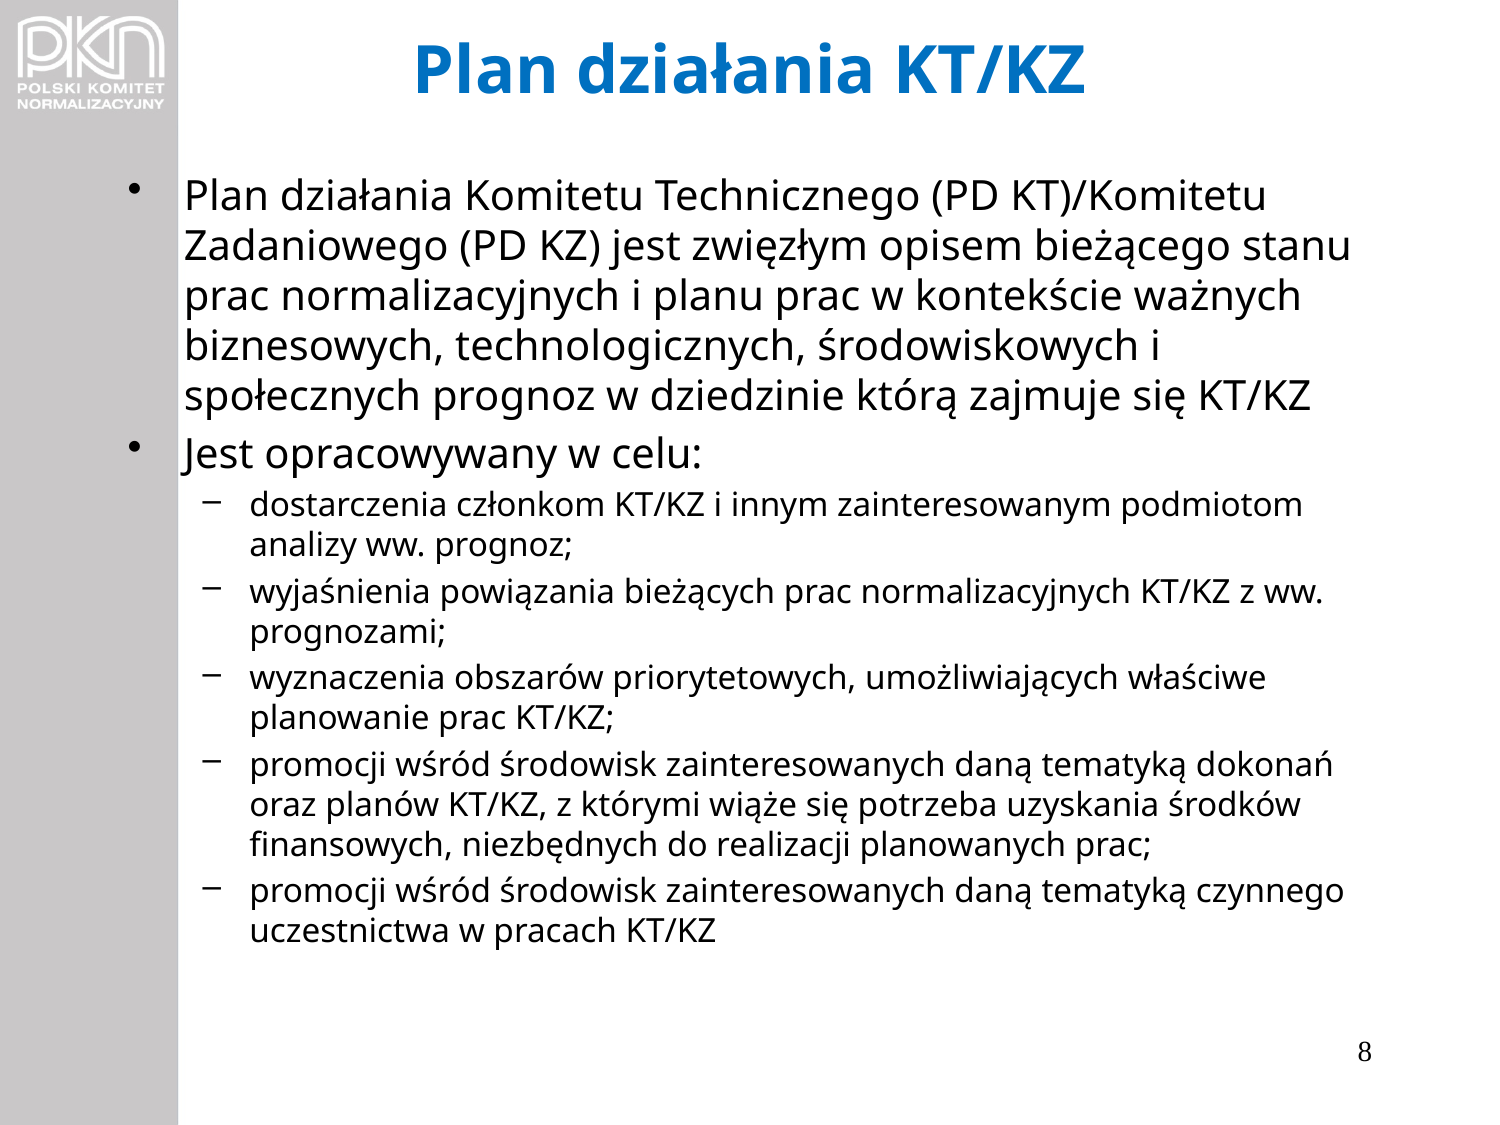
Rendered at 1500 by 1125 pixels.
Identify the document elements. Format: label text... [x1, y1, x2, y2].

slide_number 8 [1074, 1024, 1388, 1101]
picture [0, 0, 1500, 1125]
title Plan działania KT/KZ [112, 0, 1388, 138]
list Plan działania Komitetu Technicznego (PD KT)/Komitetu Zadaniowego (PD KZ) jest zwięzłym opisem bieżącego stanu prac normalizacyjnych i planu prac w kontekście ważnych biznesowych, technologicznych, środowiskowych i społecznych prognoz w dziedzinie którą zajmuje się KT/KZ Jest opracowywany w celu: dostarczenia członkom KT/KZ i innym zainteresowanym podmiotom analizy ww. prognoz; wyjaśnienia powiązania bieżących prac normalizacyjnych KT/KZ z ww. prognozami; wyznaczenia obszarów priorytetowych, umożliwiających właściwe planowanie prac KT/KZ; promocji wśród środowisk zainteresowanych daną tematyką dokonań oraz planów KT/KZ, z którymi wiąże się potrzeba uzyskania środków finansowych, niezbędnych do realizacji planowanych prac; promocji wśród środowisk zainteresowanych daną tematyką czynnego uczestnictwa w pracach KT/KZ [112, 160, 1388, 1001]
